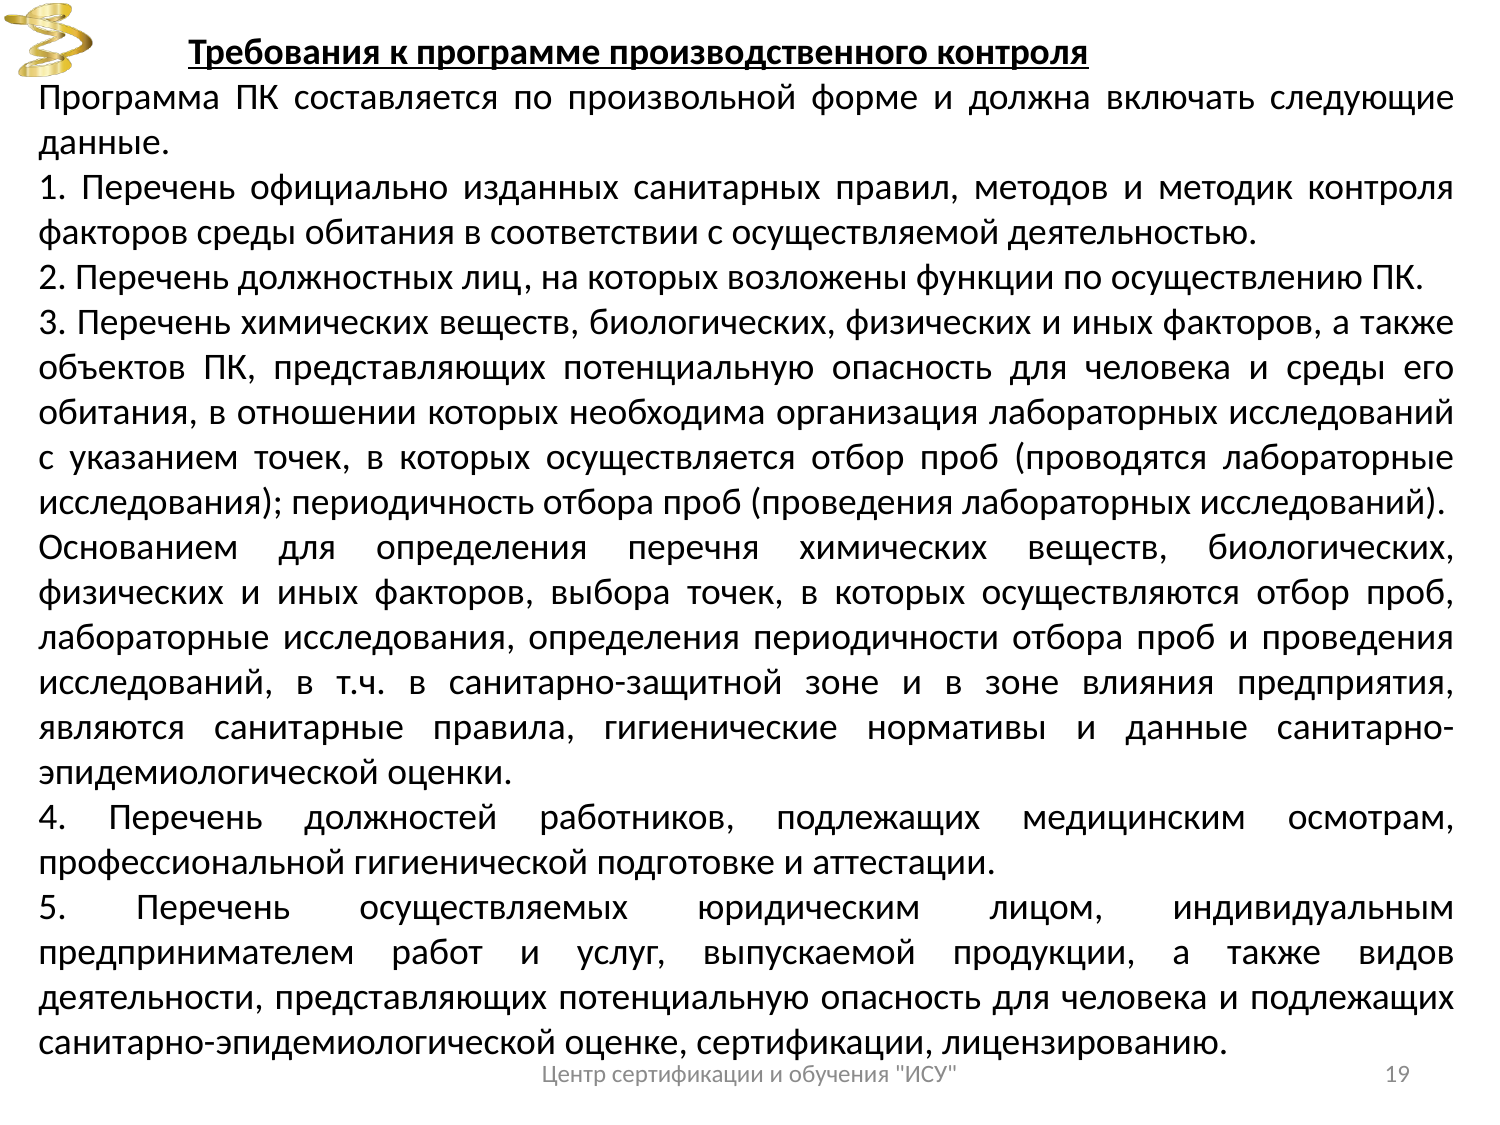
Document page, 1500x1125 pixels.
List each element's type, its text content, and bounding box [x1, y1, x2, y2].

picture [0, 0, 95, 81]
slide_number 19 [1074, 1042, 1425, 1103]
footer Центр сертификации и обучения "ИСУ" [512, 1042, 988, 1103]
text_box Требования к программе производственного контроля Программа ПК составляется по произвольной форме и должна включать следующие данные. 1. Перечень официально изданных санитарных правил, методов и методик контроля факторов среды обитания в соответствии с осуществляемой деятельностью. 2. Перечень должностных лиц, на которых возложены функции по осуществлению ПК. 3. Перечень химических веществ, биологических, физических и иных факторов, а также объектов ПК, представляющих потенциальную опасность для человека и среды его обитания, в отношении которых необходима организация лабораторных исследований с указанием точек, в которых осуществляется отбор проб (проводятся лабораторные исследования); периодичность отбора проб (проведения лабораторных исследований). Основанием для определения перечня химических веществ, биологических, физических и иных факторов, выбора точек, в которых осуществляются отбор проб, лабораторные исследования, определения периодичности отбора проб и проведения исследований, в т.ч. в санитарно-защитной зоне и в зоне влияния предприятия, являются санитарные правила, гигиенические нормативы и данные санитарно-эпидемиологической оценки. 4. Перечень должностей работников, подлежащих медицинским осмотрам, профессиональной гигиенической подготовке и аттестации. 5. Перечень осуществляемых юридическим лицом, индивидуальным предпринимателем работ и услуг, выпускаемой продукции, а также видов деятельности, представляющих потенциальную опасность для человека и подлежащих санитарно-эпидемиологической оценке, сертификации, лицензированию. [23, 19, 1471, 1069]
